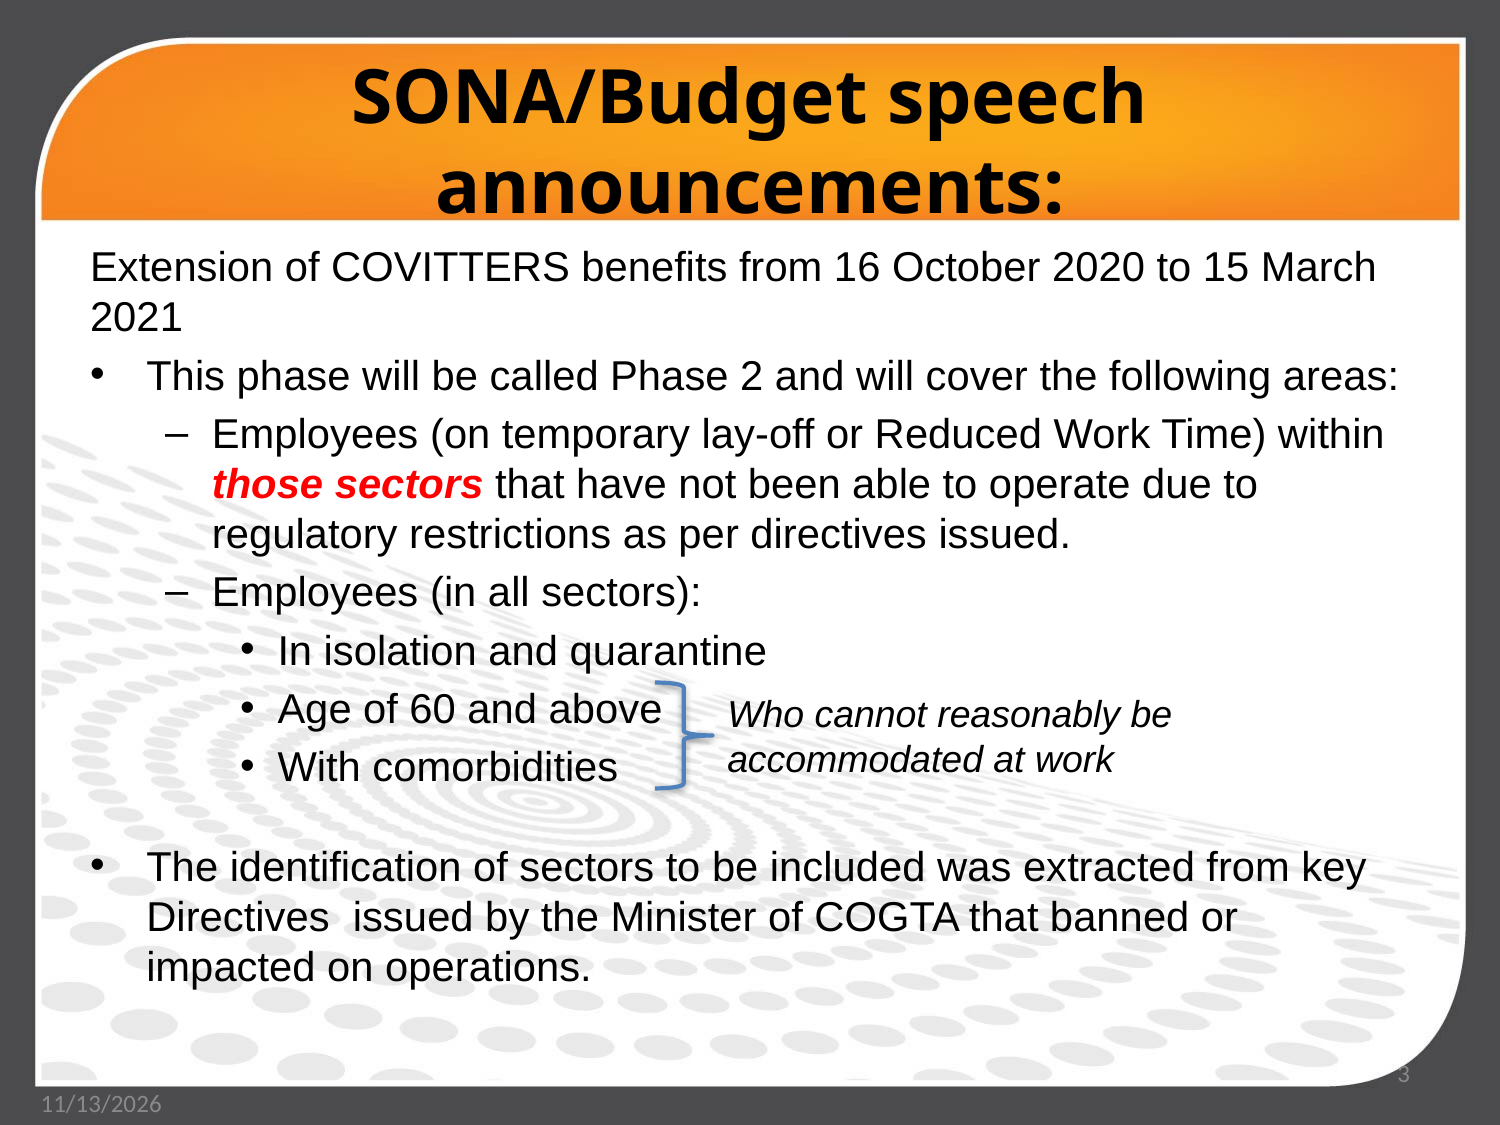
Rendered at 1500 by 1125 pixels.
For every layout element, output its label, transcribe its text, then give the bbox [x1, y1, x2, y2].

text_box Who cannot reasonably be accommodated at work [712, 682, 1194, 788]
list Extension of COVITTERS benefits from 16 October 2020 to 15 March 2021 This phase will be called Phase 2 and will cover the following areas: Employees (on temporary lay-off or Reduced Work Time) within those sectors that have not been able to operate due to regulatory restrictions as per directives issued. Employees (in all sectors): In isolation and quarantine Age of 60 and above With comorbidities The identification of sectors to be included was extracted from key Directives issued by the Minister of COGTA that banned or impacted on operations. [75, 232, 1425, 1088]
picture [0, 0, 1500, 1125]
slide_number 3 [1074, 1042, 1425, 1103]
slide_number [25, 1072, 376, 1125]
title SONA/Budget speech announcements: [75, 45, 1425, 232]
text_box [654, 680, 712, 791]
